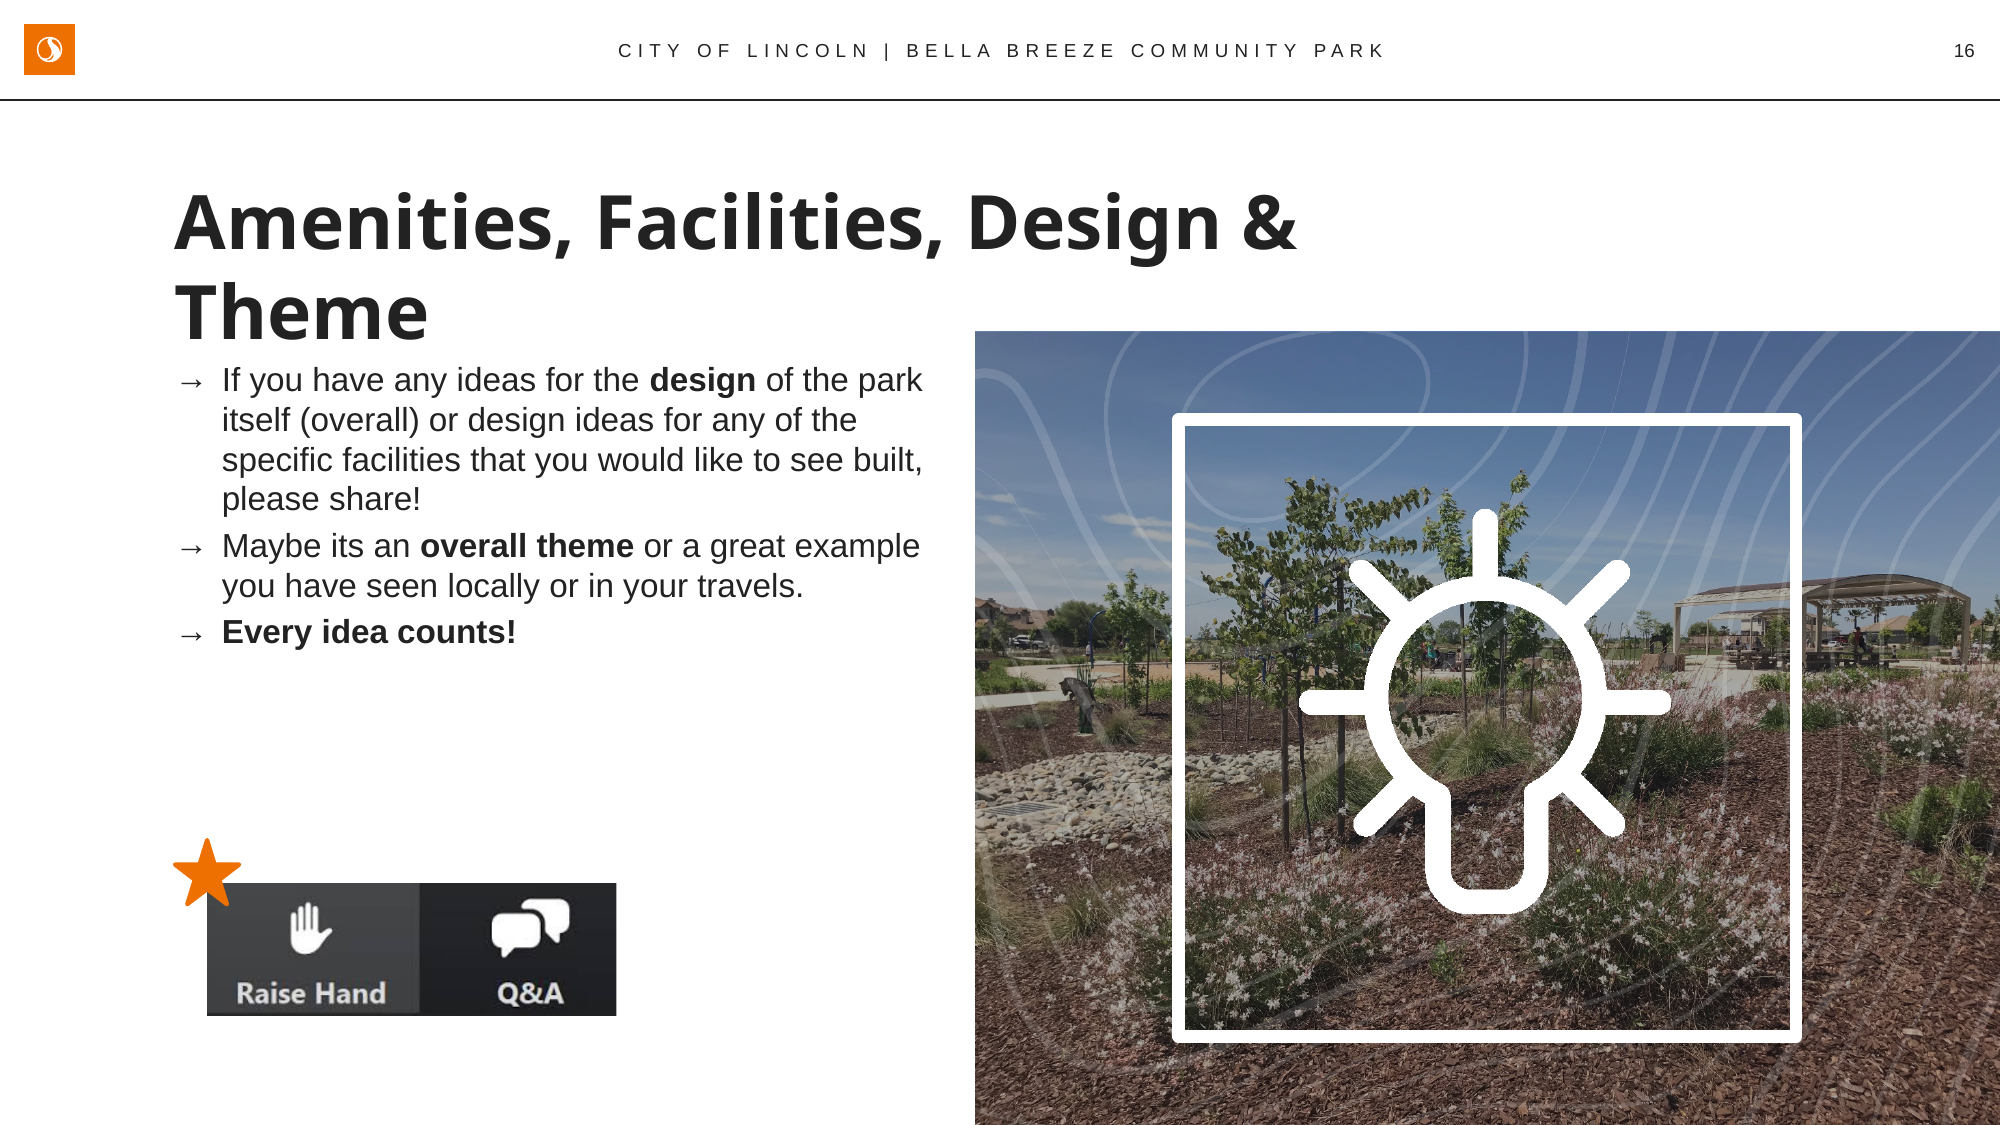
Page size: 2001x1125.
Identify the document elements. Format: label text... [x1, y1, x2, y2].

picture [206, 883, 617, 1016]
list Amenities, Facilities, Design & Theme [174, 174, 1514, 358]
slide_number 16 [1925, 24, 1975, 75]
footer CITY OF LINCOLN | Bella breeze community park [174, 24, 1825, 75]
picture [974, 330, 2000, 1125]
picture [24, 24, 75, 75]
list If you have any ideas for the design of the park itself (overall) or design ideas for any of the specific facilities that you would like to see built, please share! Maybe its an overall theme or a great example you have seen locally or in your travels. Every idea counts! [174, 357, 930, 1016]
text_box [172, 837, 242, 907]
